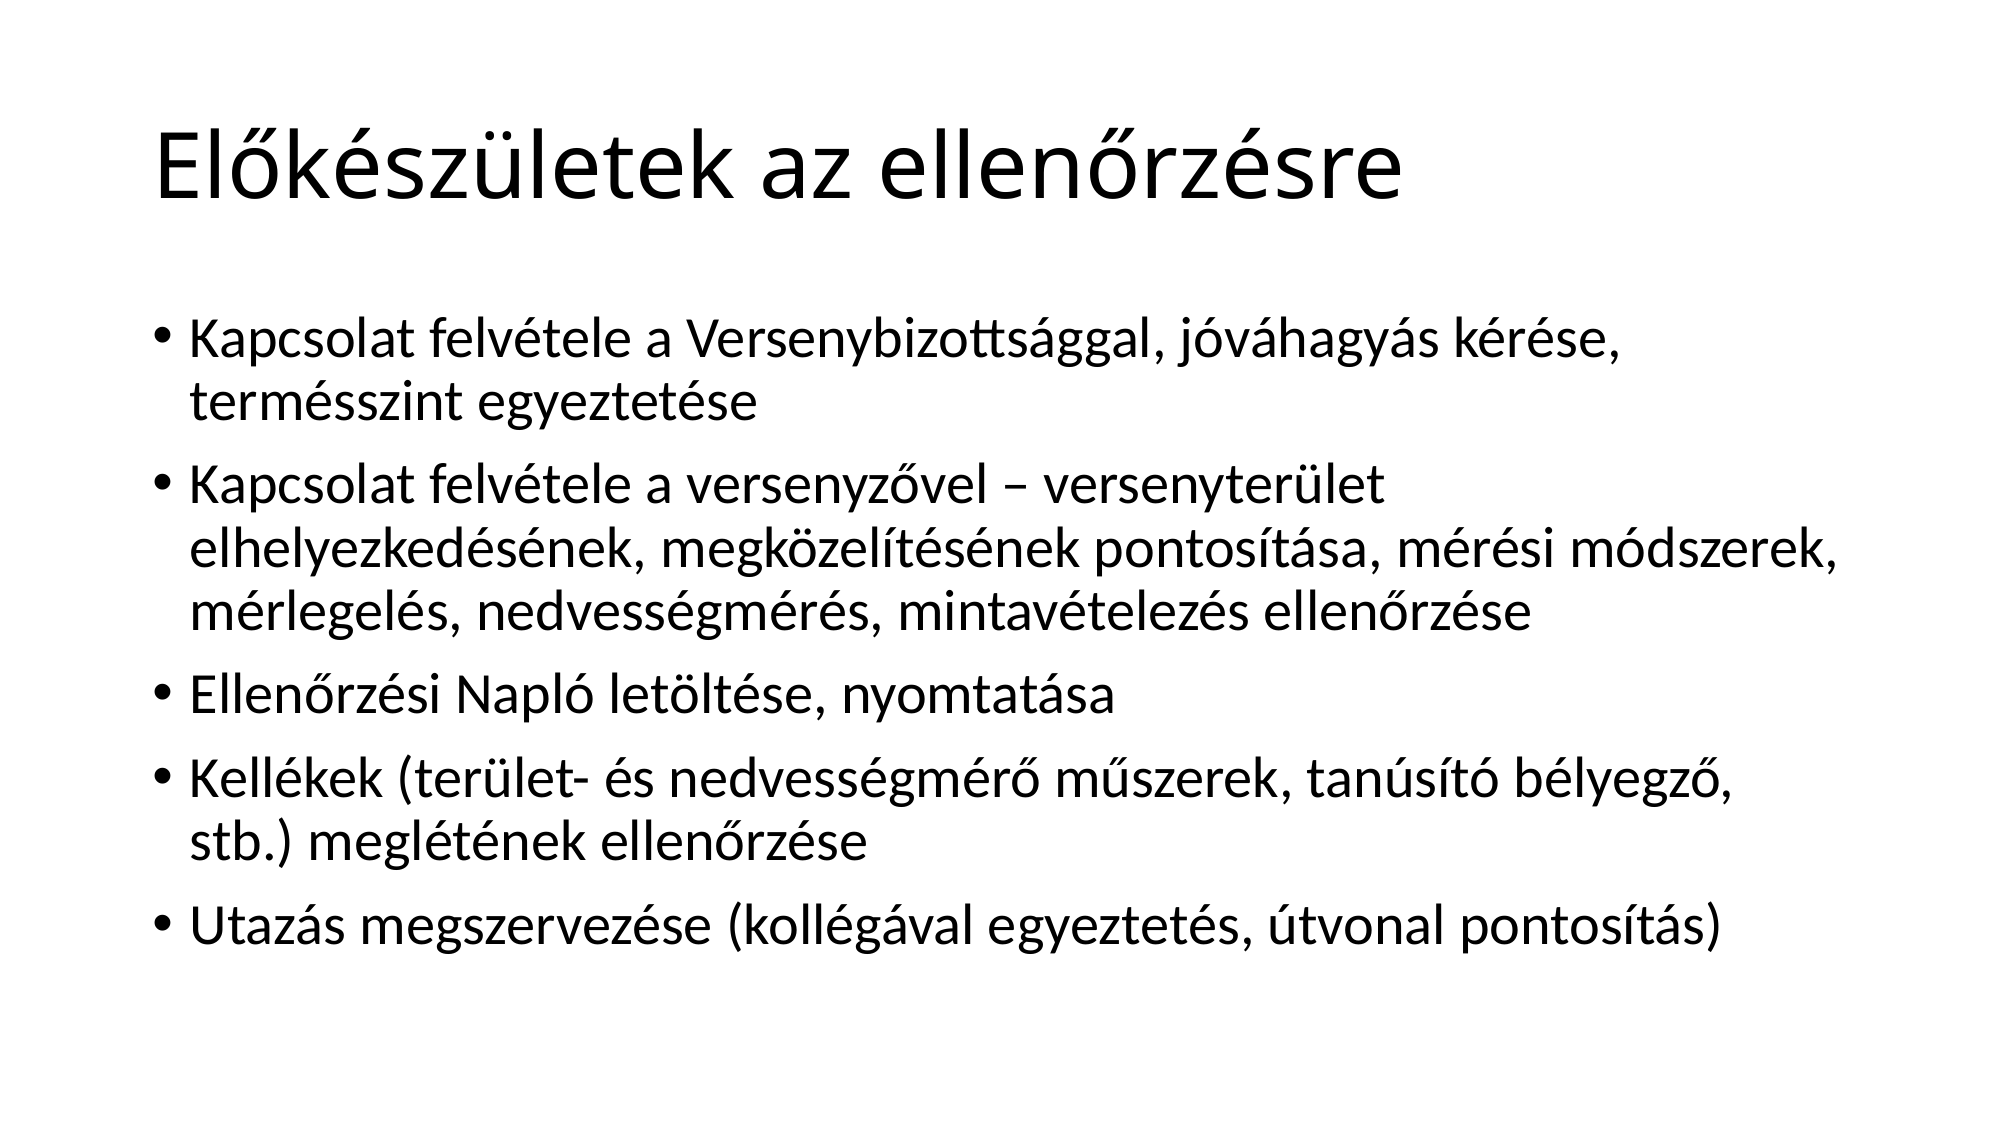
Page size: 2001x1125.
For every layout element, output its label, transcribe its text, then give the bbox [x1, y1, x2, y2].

title Előkészületek az ellenőrzésre [137, 59, 1863, 278]
list Kapcsolat felvétele a Versenybizottsággal, jóváhagyás kérése, termésszint egyeztetése Kapcsolat felvétele a versenyzővel – versenyterület elhelyezkedésének, megközelítésének pontosítása, mérési módszerek, mérlegelés, nedvességmérés, mintavételezés ellenőrzése Ellenőrzési Napló letöltése, nyomtatása Kellékek (terület- és nedvességmérő műszerek, tanúsító bélyegző, stb.) meglétének ellenőrzése Utazás megszervezése (kollégával egyeztetés, útvonal pontosítás) [137, 299, 1863, 1014]
